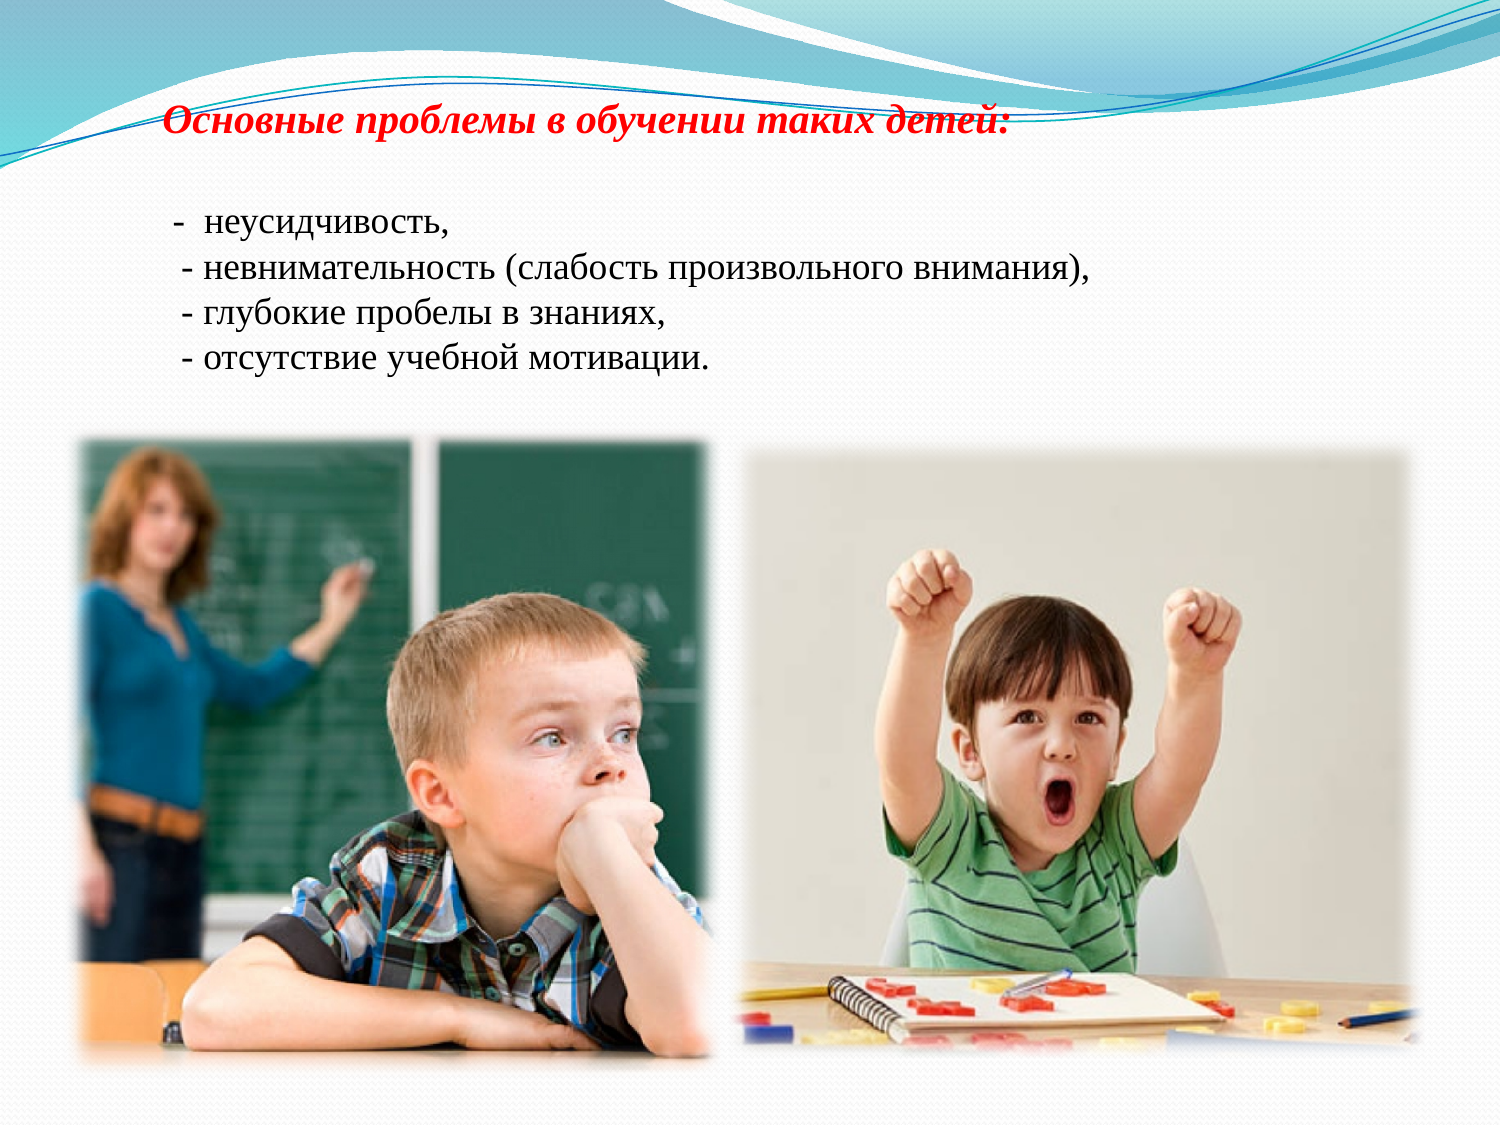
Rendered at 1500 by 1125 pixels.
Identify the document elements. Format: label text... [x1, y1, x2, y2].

text_box Основные проблемы в обучении таких детей: - неусидчивость, - невнимательность (слабость произвольного внимания), - глубокие пробелы в знаниях, - отсутствие учебной мотивации. [147, 84, 1365, 429]
picture [64, 420, 723, 1078]
picture [727, 432, 1425, 1059]
